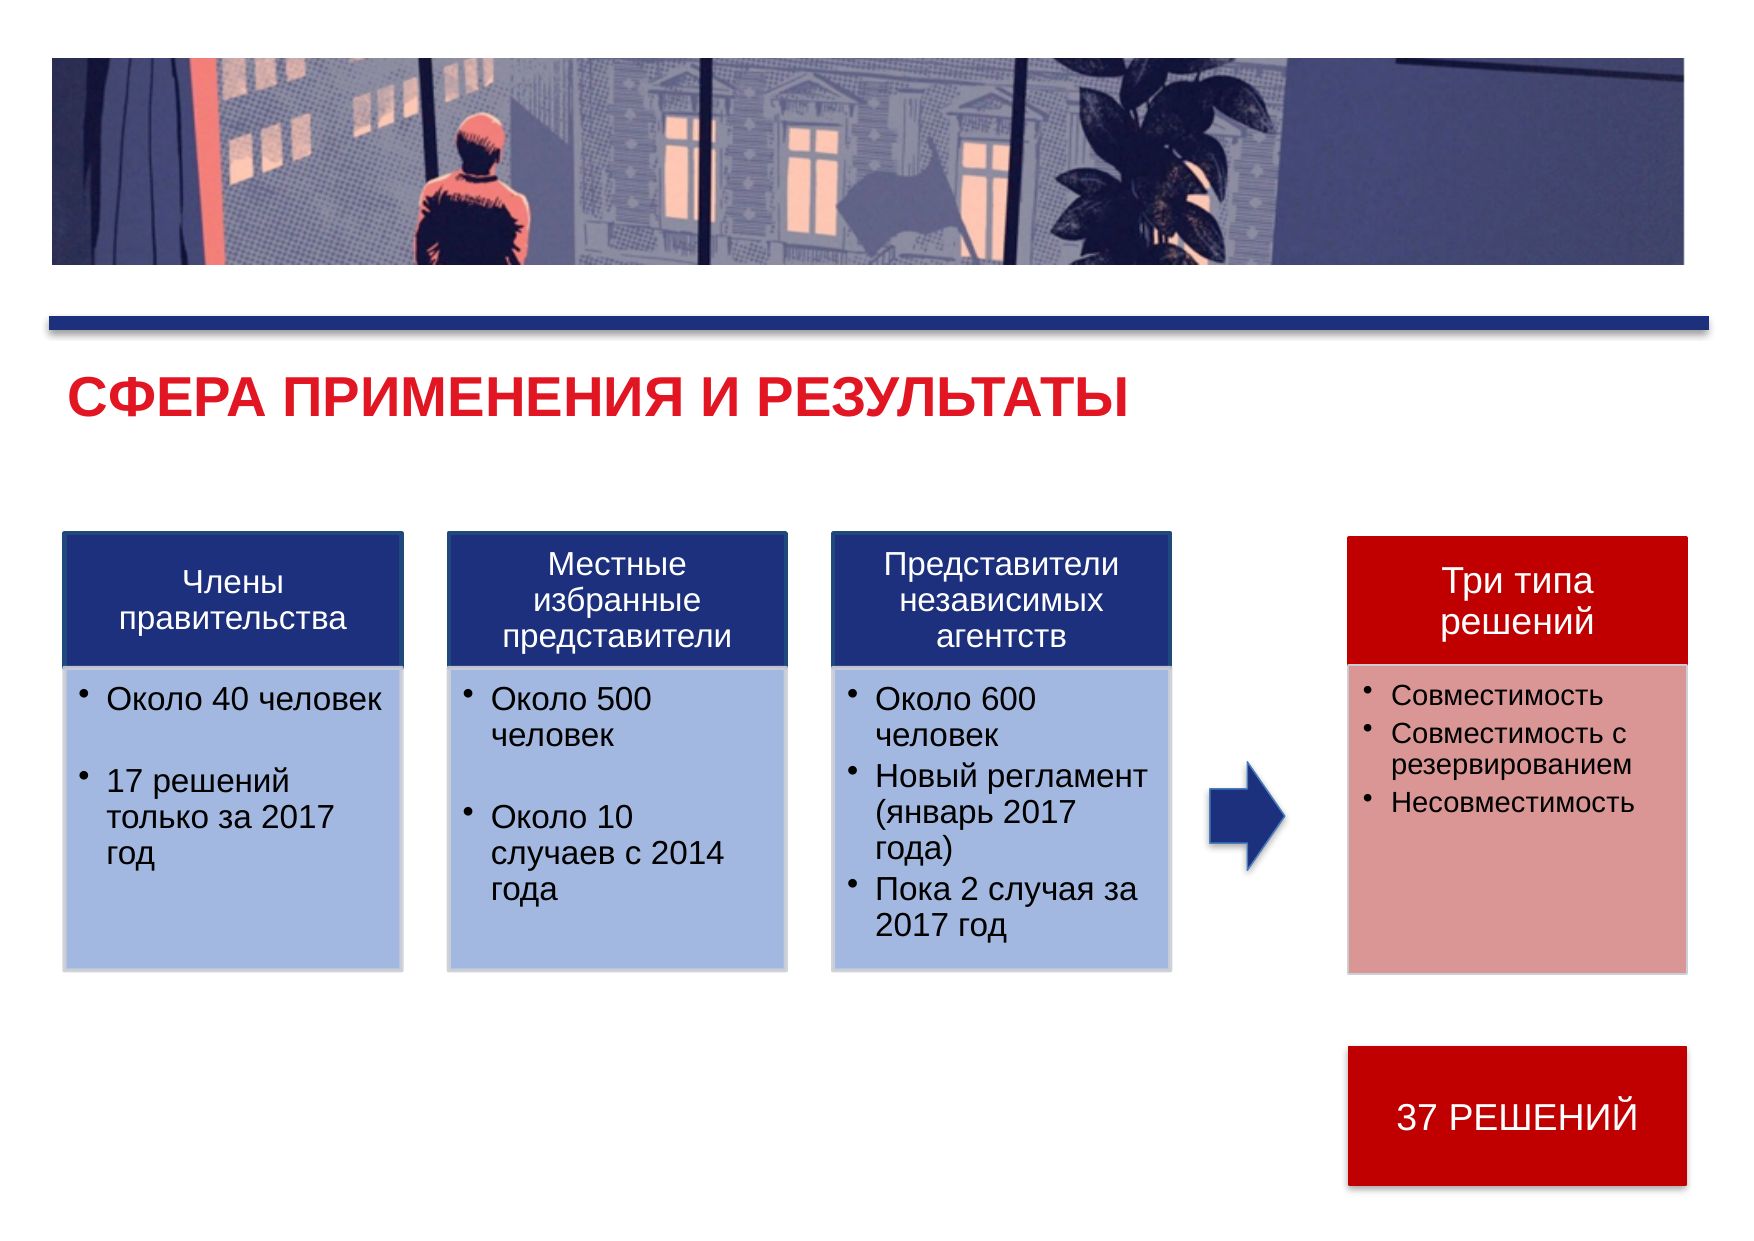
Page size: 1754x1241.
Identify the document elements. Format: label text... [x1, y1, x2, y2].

text_box 37 РЕШЕНИЙ [1348, 1046, 1687, 1186]
text_box [1209, 761, 1286, 872]
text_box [1348, 538, 1687, 665]
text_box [1348, 665, 1687, 974]
picture [52, 58, 1687, 266]
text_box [63, 530, 1171, 974]
text_box СФЕРА ПРИМЕНЕНИЯ И РЕЗУЛЬТАТЫ [52, 352, 1754, 435]
